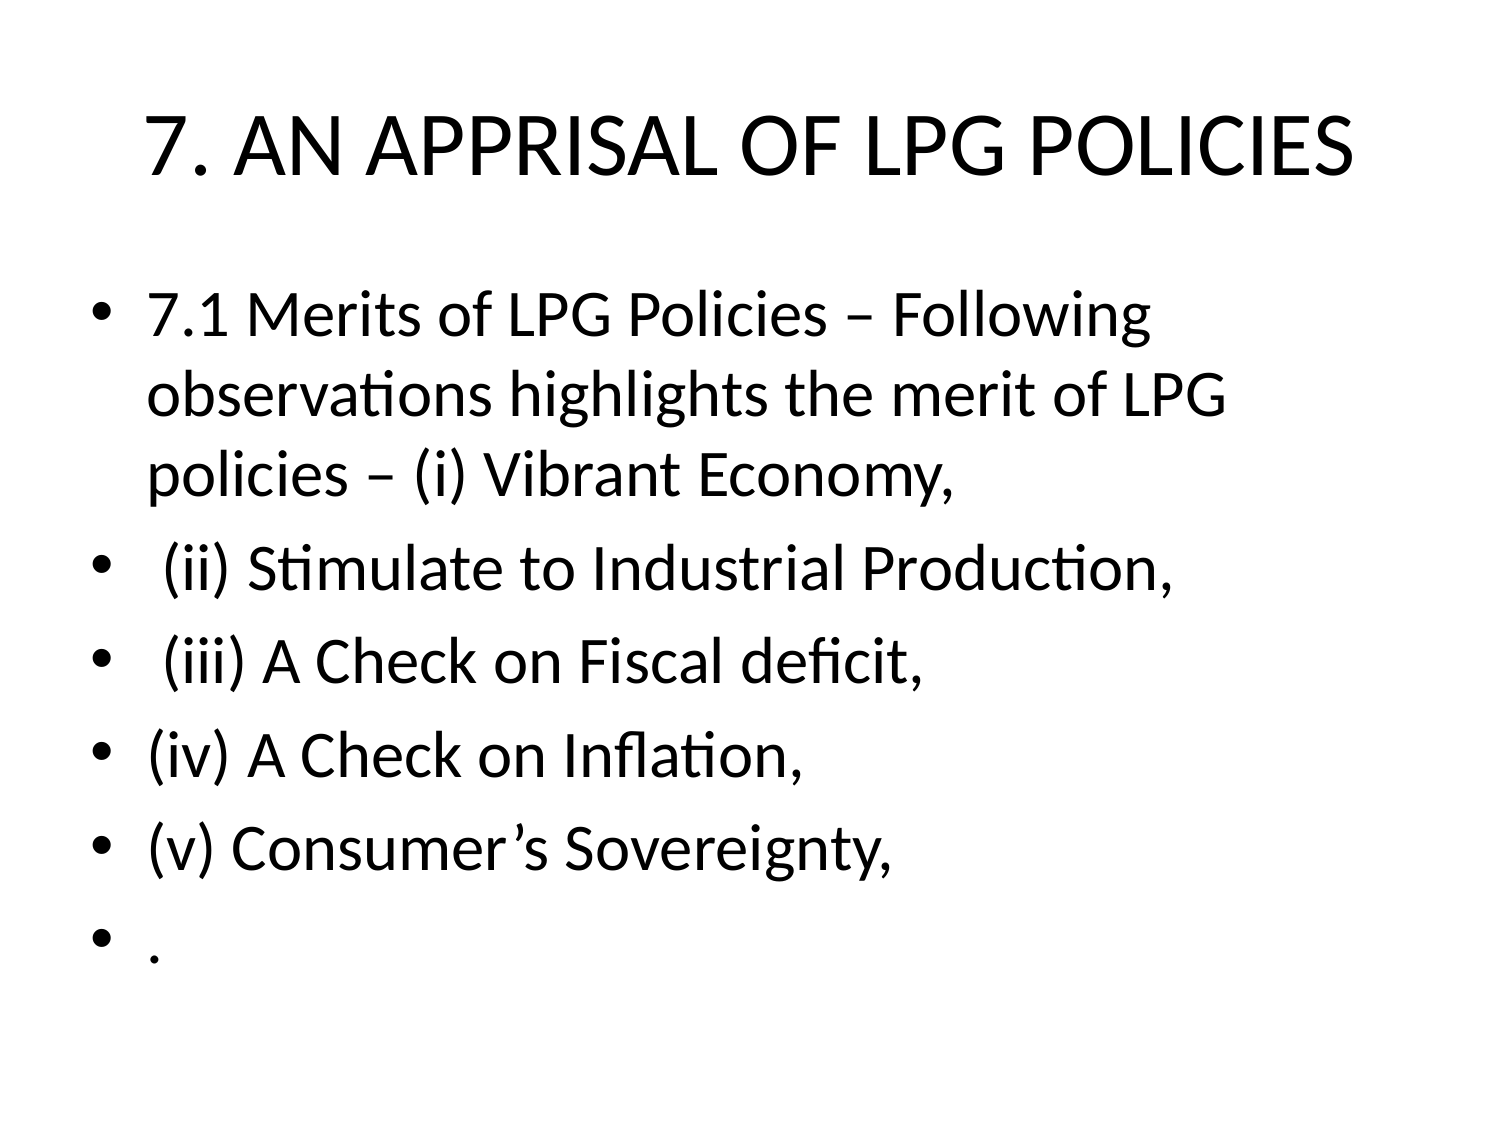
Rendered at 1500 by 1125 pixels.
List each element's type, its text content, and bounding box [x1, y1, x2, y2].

title 7. AN APPRISAL OF LPG POLICIES [75, 45, 1425, 233]
list 7.1 Merits of LPG Policies – Following observations highlights the merit of LPG policies – (i) Vibrant Economy, (ii) Stimulate to Industrial Production, (iii) A Check on Fiscal deficit, (iv) A Check on Inflation, (v) Consumer’s Sovereignty, . [75, 262, 1425, 1005]
